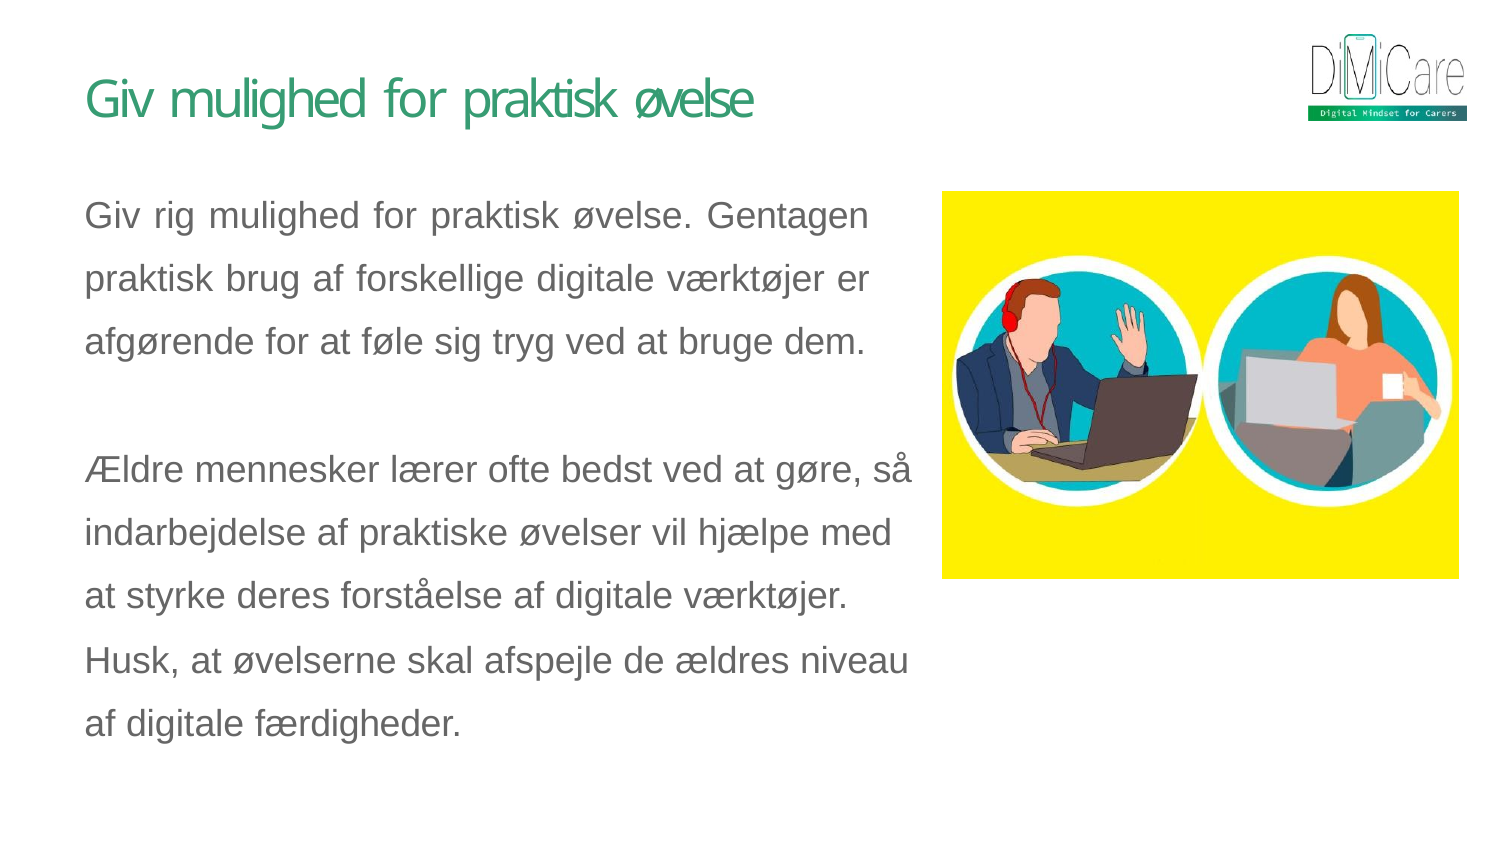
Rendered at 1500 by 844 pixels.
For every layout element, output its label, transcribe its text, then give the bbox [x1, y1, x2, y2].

title Giv mulighed for praktisk øvelse [82, 0, 1220, 206]
text_box Giv rig mulighed for praktisk øvelse. Gentagen praktisk brug af forskellige digitale værktøjer er afgørende for at føle sig tryg ved at bruge dem. Ældre mennesker lærer ofte bedst ved at gøre, så indarbejdelse af praktiske øvelser vil hjælpe med at styrke deres forståelse af digitale værktøjer. Husk, at øvelserne skal afspejle de ældres niveau af digitale færdigheder. [82, 206, 916, 744]
picture [1308, 33, 1468, 121]
picture [942, 191, 1459, 579]
